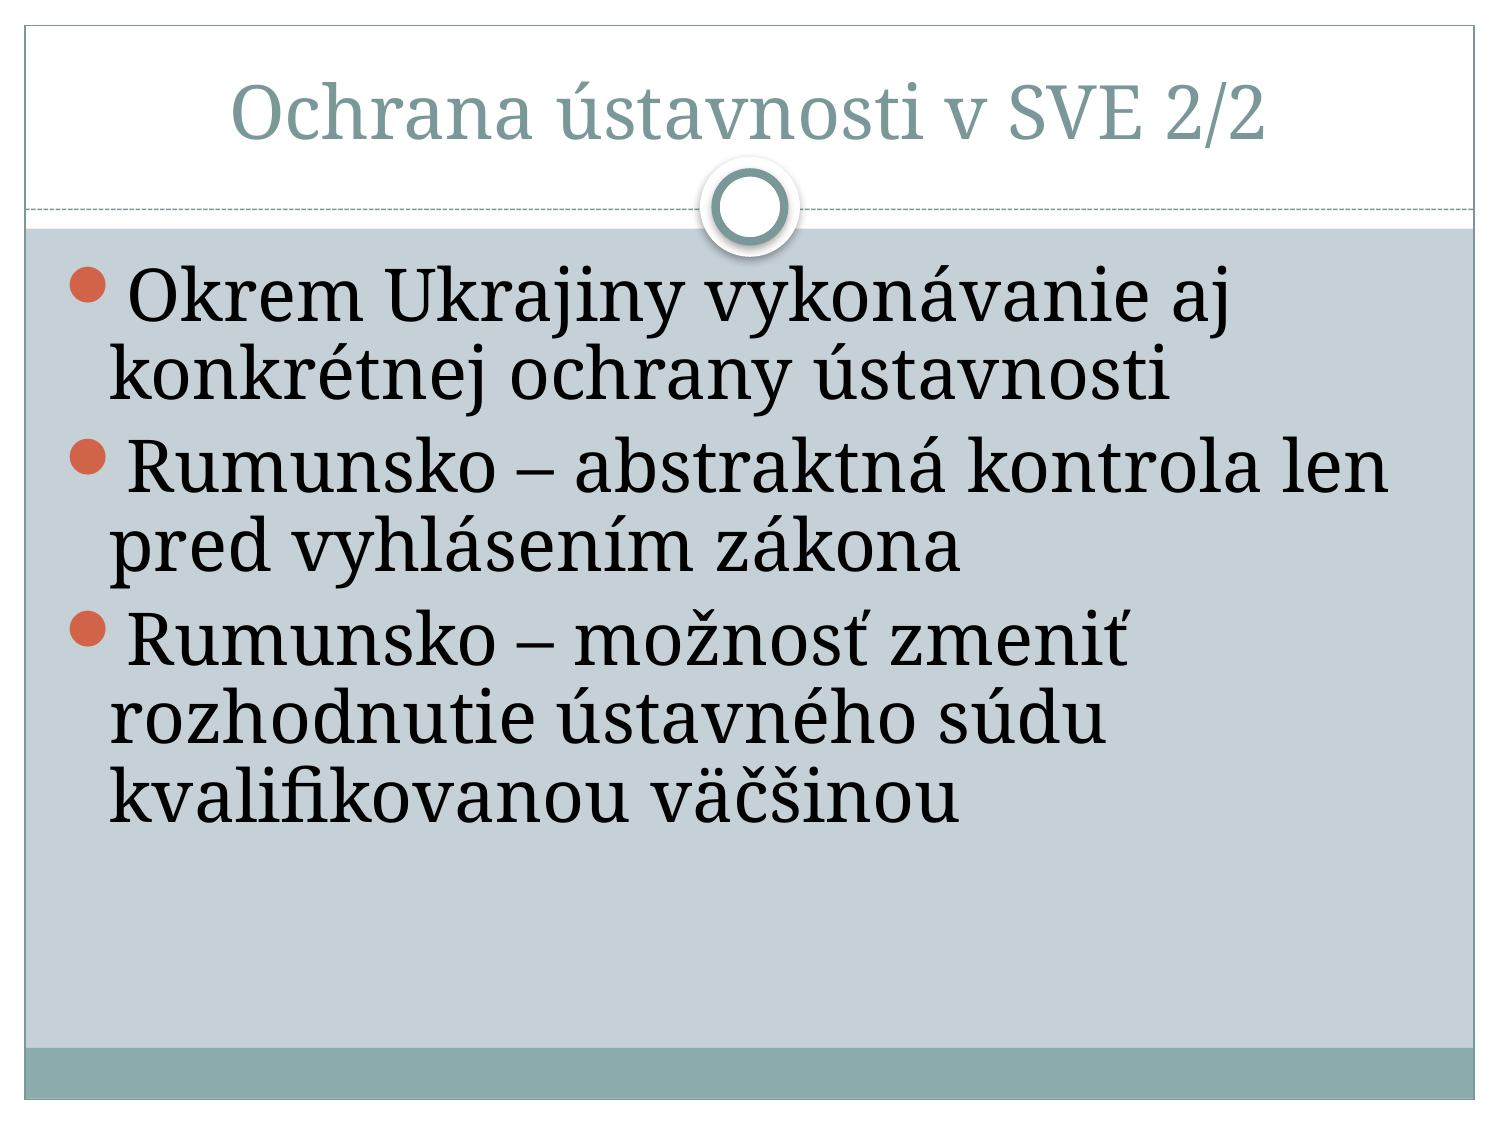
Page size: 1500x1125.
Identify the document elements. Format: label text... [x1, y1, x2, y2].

title Ochrana ústavnosti v SVE 2/2 [49, 37, 1450, 162]
list Okrem Ukrajiny vykonávanie aj konkrétnej ochrany ústavnosti Rumunsko – abstraktná kontrola len pred vyhlásením zákona Rumunsko – možnosť zmeniť rozhodnutie ústavného súdu kvalifikovanou väčšinou [49, 250, 1445, 1001]
